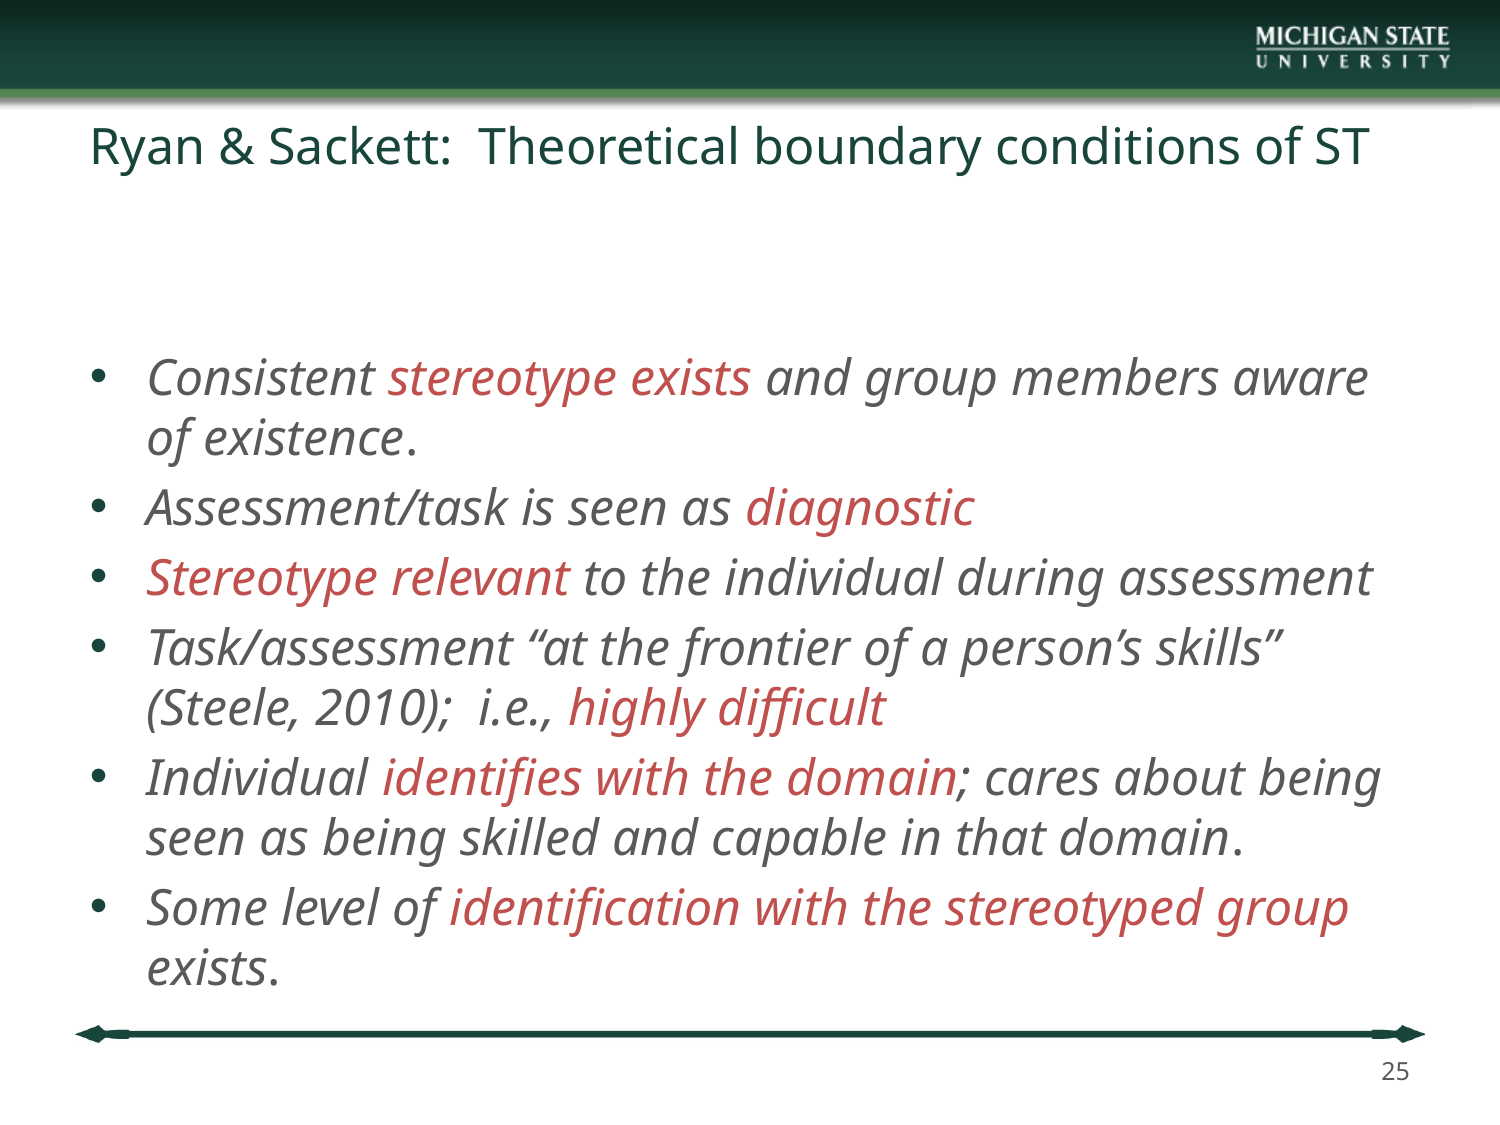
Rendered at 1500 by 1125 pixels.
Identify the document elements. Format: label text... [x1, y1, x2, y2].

list Consistent stereotype exists and group members aware of existence. Assessment/task is seen as diagnostic Stereotype relevant to the individual during assessment Task/assessment “at the frontier of a person’s skills” (Steele, 2010); i.e., highly difficult Individual identifies with the domain; cares about being seen as being skilled and capable in that domain. Some level of identification with the stereotyped group exists. [75, 337, 1425, 1005]
picture [75, 1025, 1425, 1043]
title Ryan & Sackett: Theoretical boundary conditions of ST [75, 107, 1425, 284]
picture [0, 0, 1500, 110]
slide_number 25 [1074, 1042, 1425, 1103]
